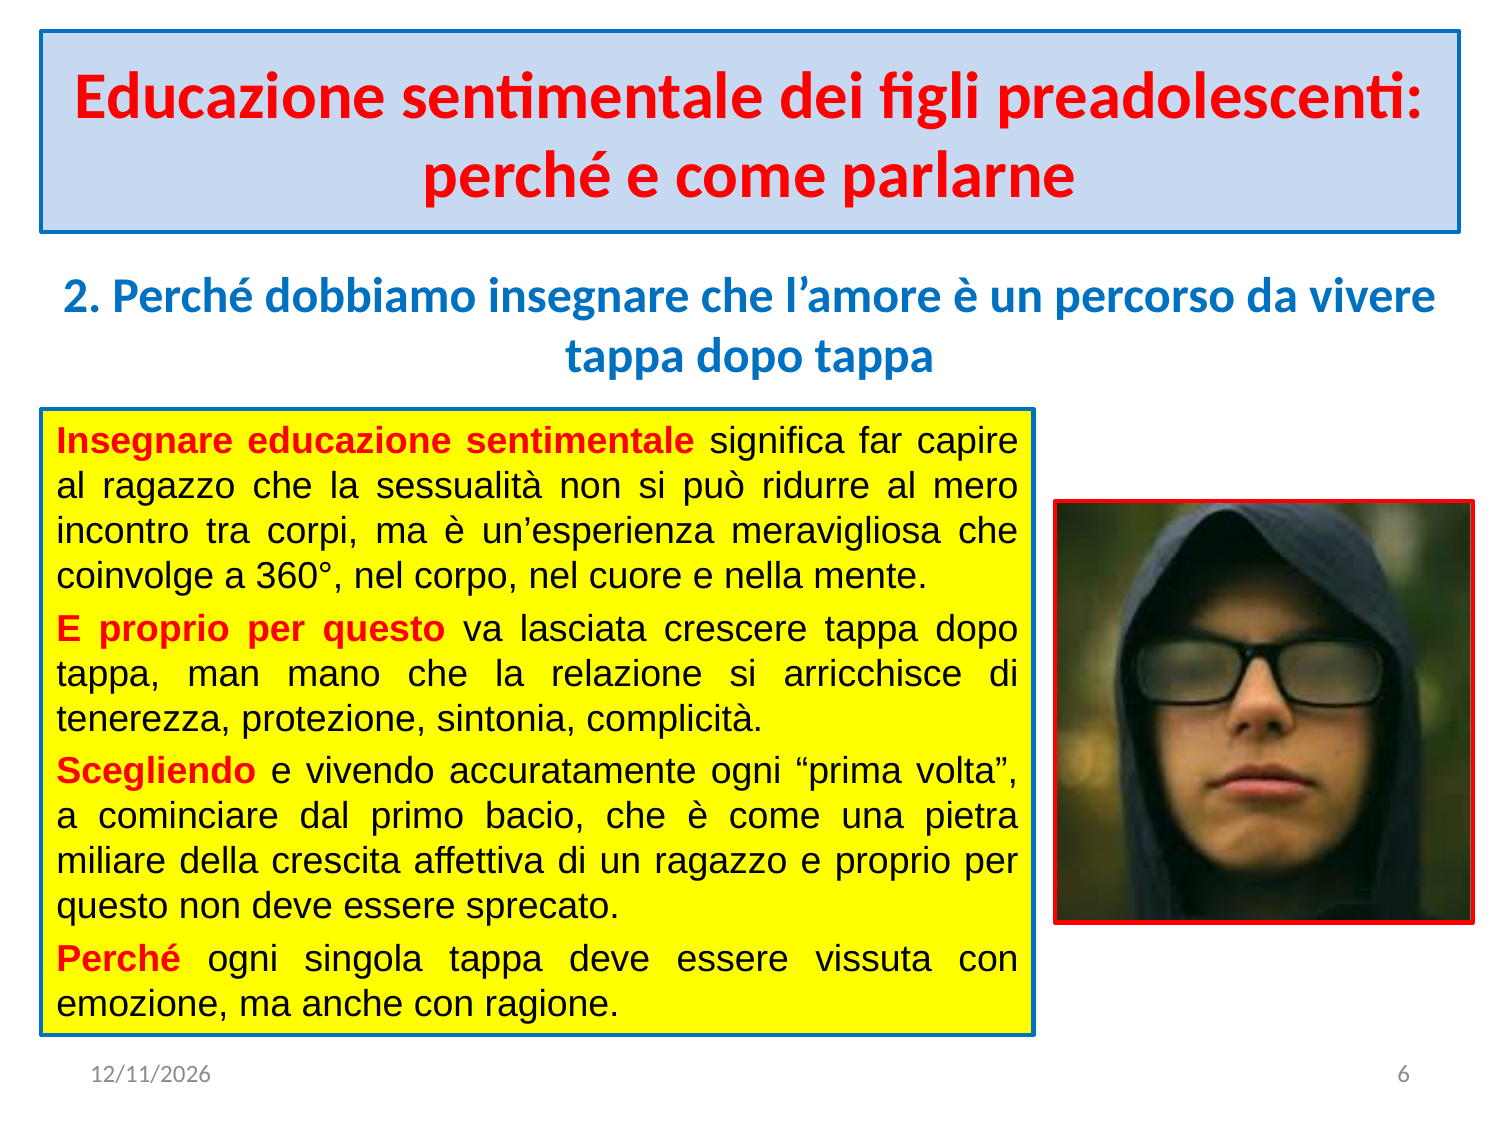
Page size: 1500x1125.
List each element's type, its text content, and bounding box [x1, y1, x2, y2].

title Educazione sentimentale dei figli preadolescenti: perché e come parlarne [41, 30, 1459, 232]
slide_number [75, 1042, 425, 1103]
picture [1056, 503, 1471, 921]
slide_number 6 [1074, 1042, 1425, 1103]
subtitle Insegnare educazione sentimentale significa far capire al ragazzo che la sessualità non si può ridurre al mero incontro tra corpi, ma è un’esperienza meravigliosa che coinvolge a 360°, nel corpo, nel cuore e nella mente. E proprio per questo va lasciata crescere tappa dopo tappa, man mano che la relazione si arricchisce di tenerezza, protezione, sintonia, complicità. Scegliendo e vivendo accuratamente ogni “prima volta”, a cominciare dal primo bacio, che è come una pietra miliare della crescita affettiva di un ragazzo e proprio per questo non deve essere sprecato. Perché ogni singola tappa deve essere vissuta con emozione, ma anche con ragione. [41, 408, 1034, 1035]
text_box 2. Perché dobbiamo insegnare che l’amore è un percorso da vivere tappa dopo tappa [41, 255, 1459, 390]
